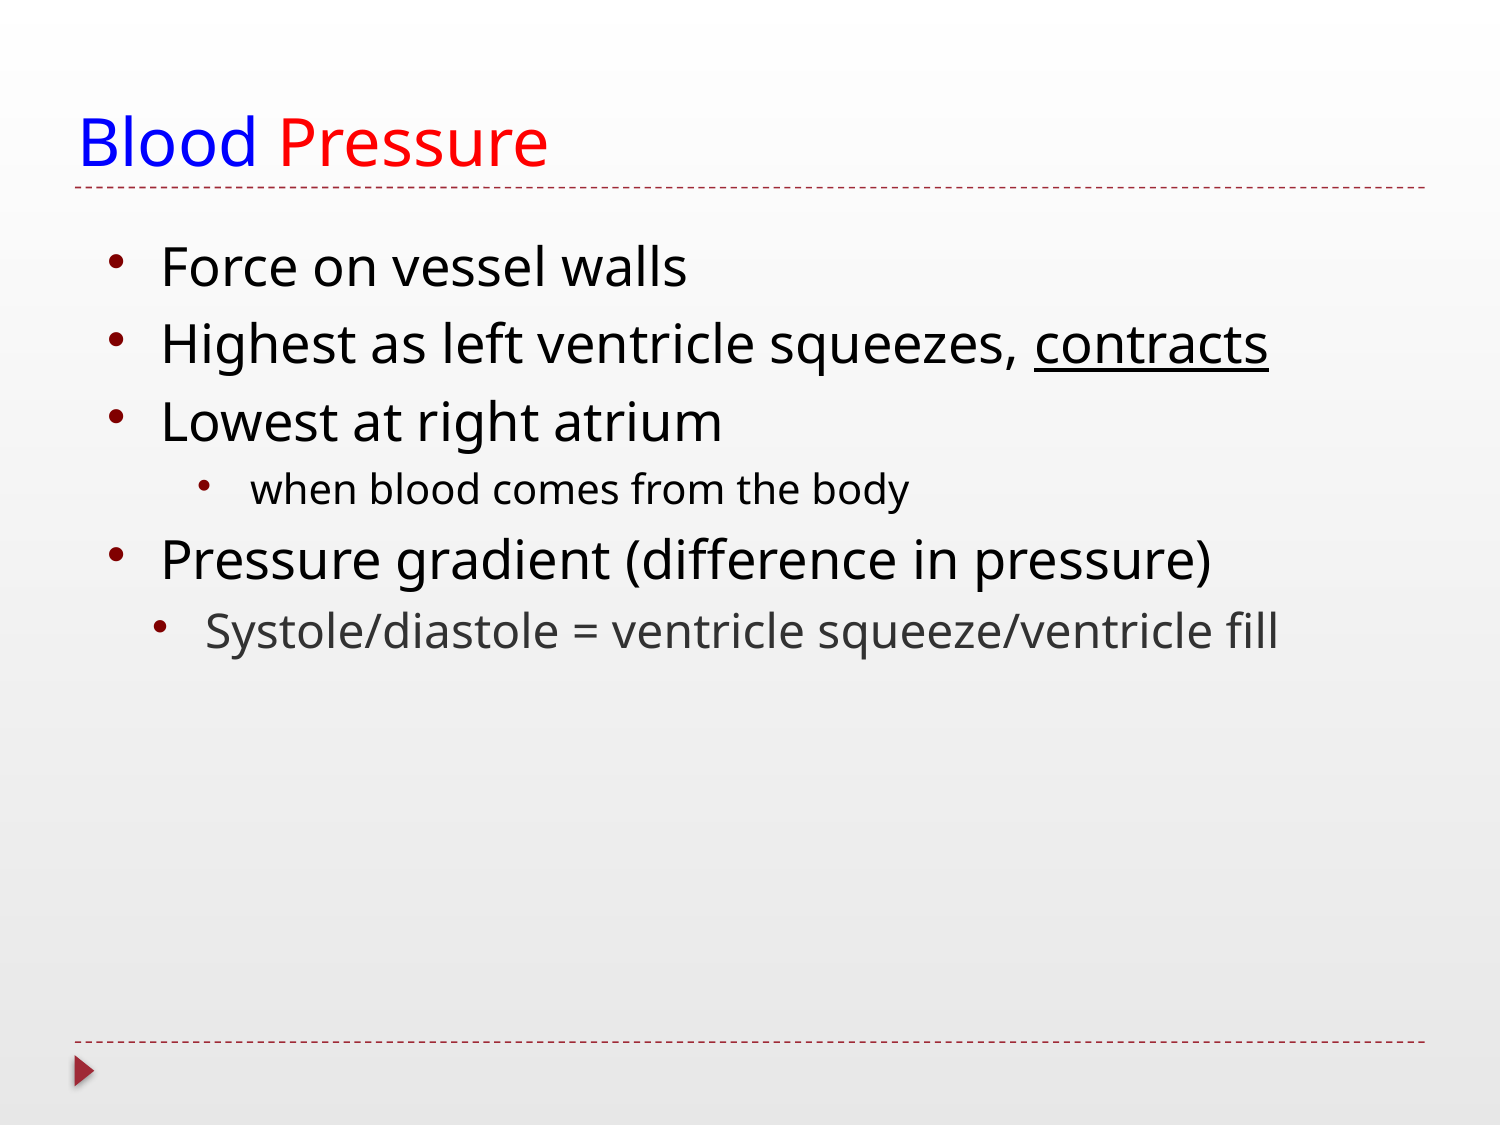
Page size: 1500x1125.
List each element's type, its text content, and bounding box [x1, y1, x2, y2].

list Force on vessel walls Highest as left ventricle squeezes, contracts Lowest at right atrium when blood comes from the body Pressure gradient (difference in pressure) Systole/diastole = ventricle squeeze/ventricle fill [74, 224, 1425, 1006]
title Blood Pressure [62, 0, 1413, 188]
